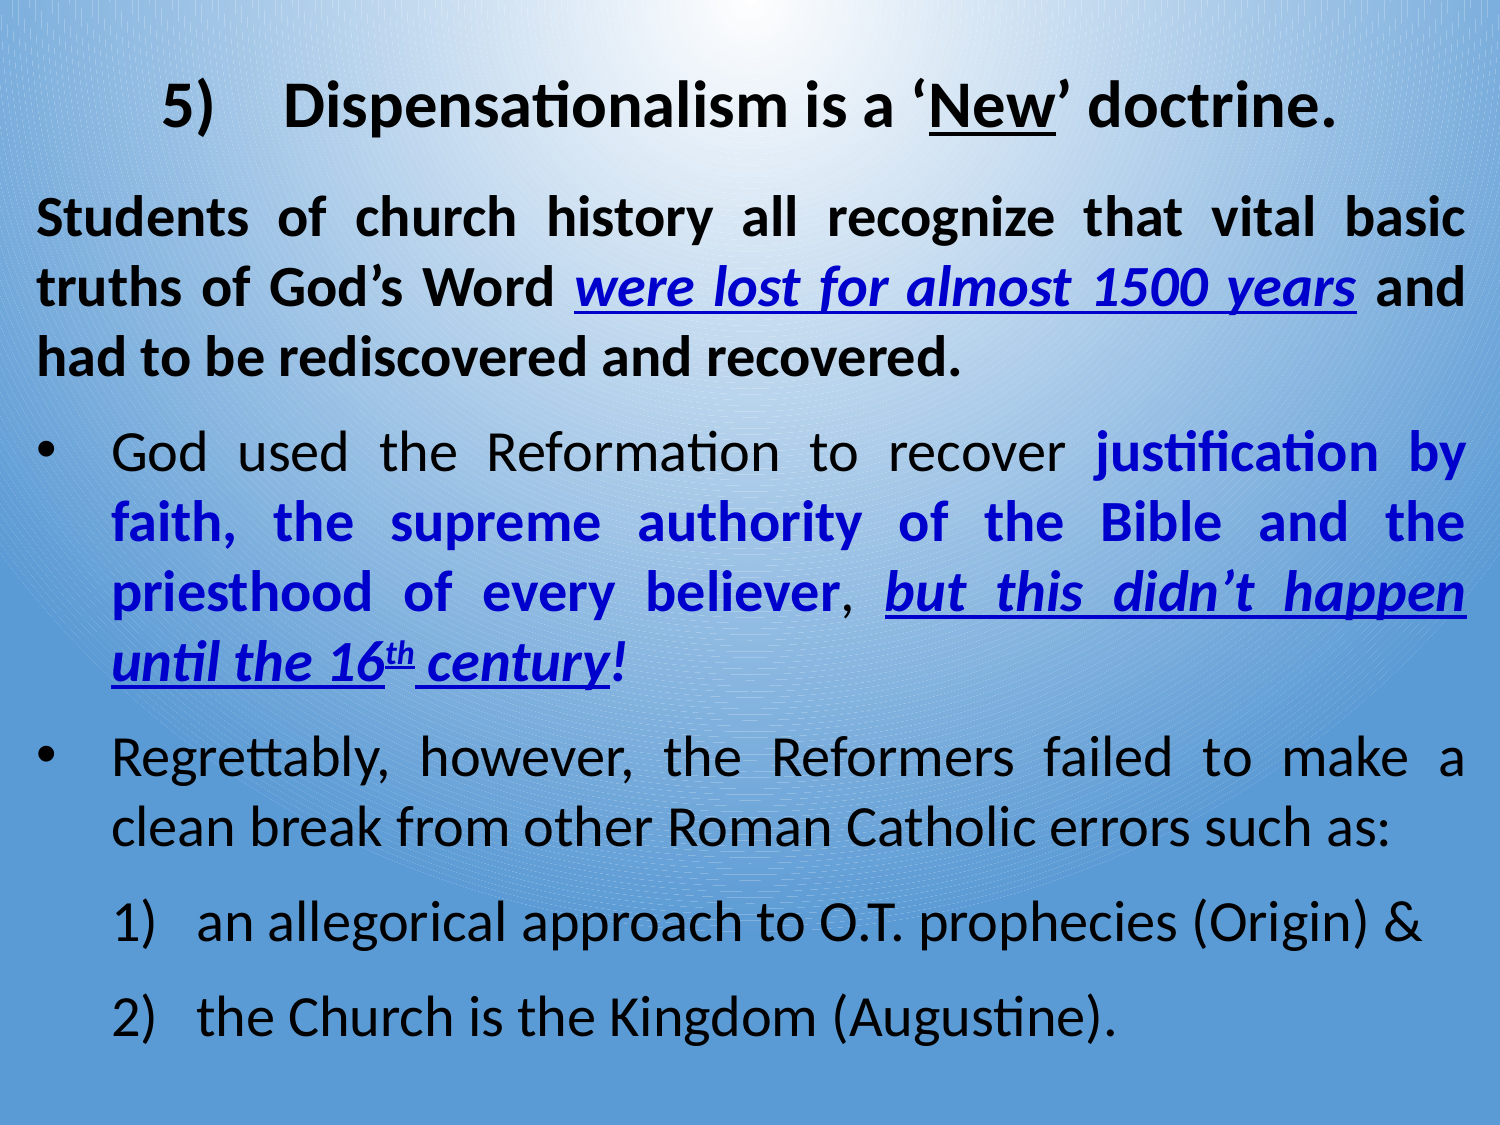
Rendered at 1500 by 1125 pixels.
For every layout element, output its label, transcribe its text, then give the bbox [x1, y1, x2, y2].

subtitle Students of church history all recognize that vital basic truths of God’s Word were lost for almost 1500 years and had to be rediscovered and recovered. God used the Reformation to recover justification by faith, the supreme authority of the Bible and the priesthood of every believer, but this didn’t happen until the 16th century! Regrettably, however, the Reformers failed to make a clean break from other Roman Catholic errors such as: an allegorical approach to O.T. prophecies (Origin) & the Church is the Kingdom (Augustine). [21, 171, 1482, 1065]
title Dispensationalism is a ‘New’ doctrine. [0, 31, 1500, 171]
